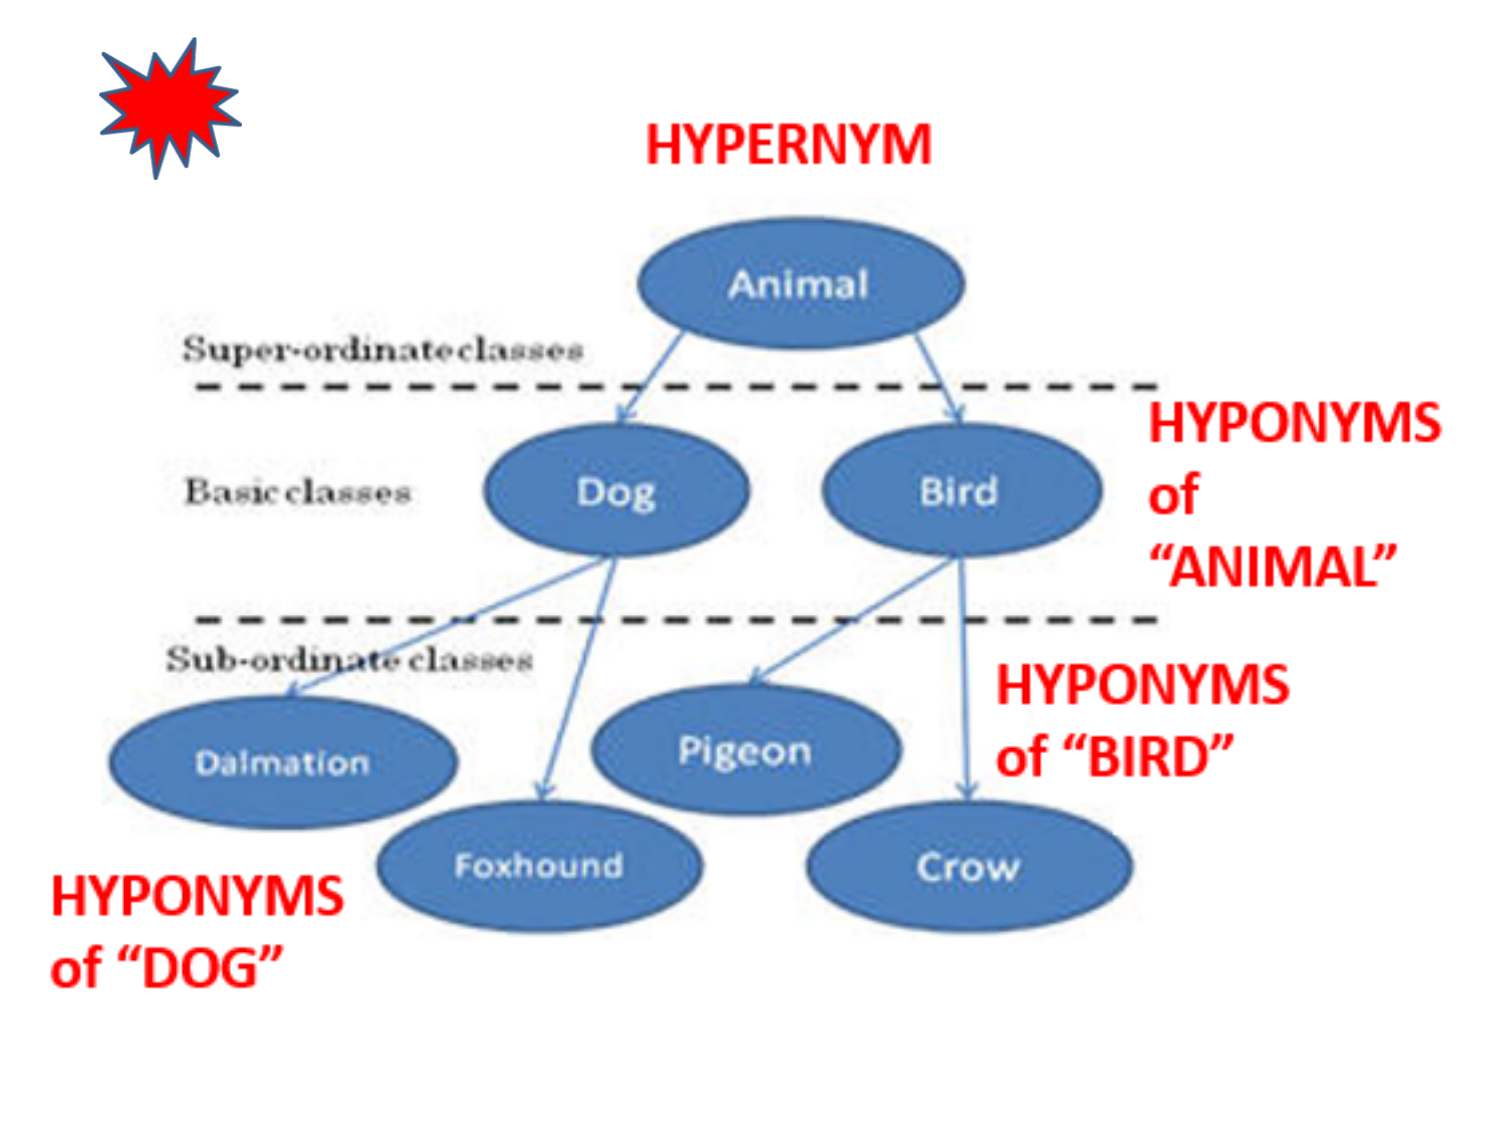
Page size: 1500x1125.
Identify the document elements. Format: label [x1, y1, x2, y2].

picture [1, 37, 1499, 1042]
